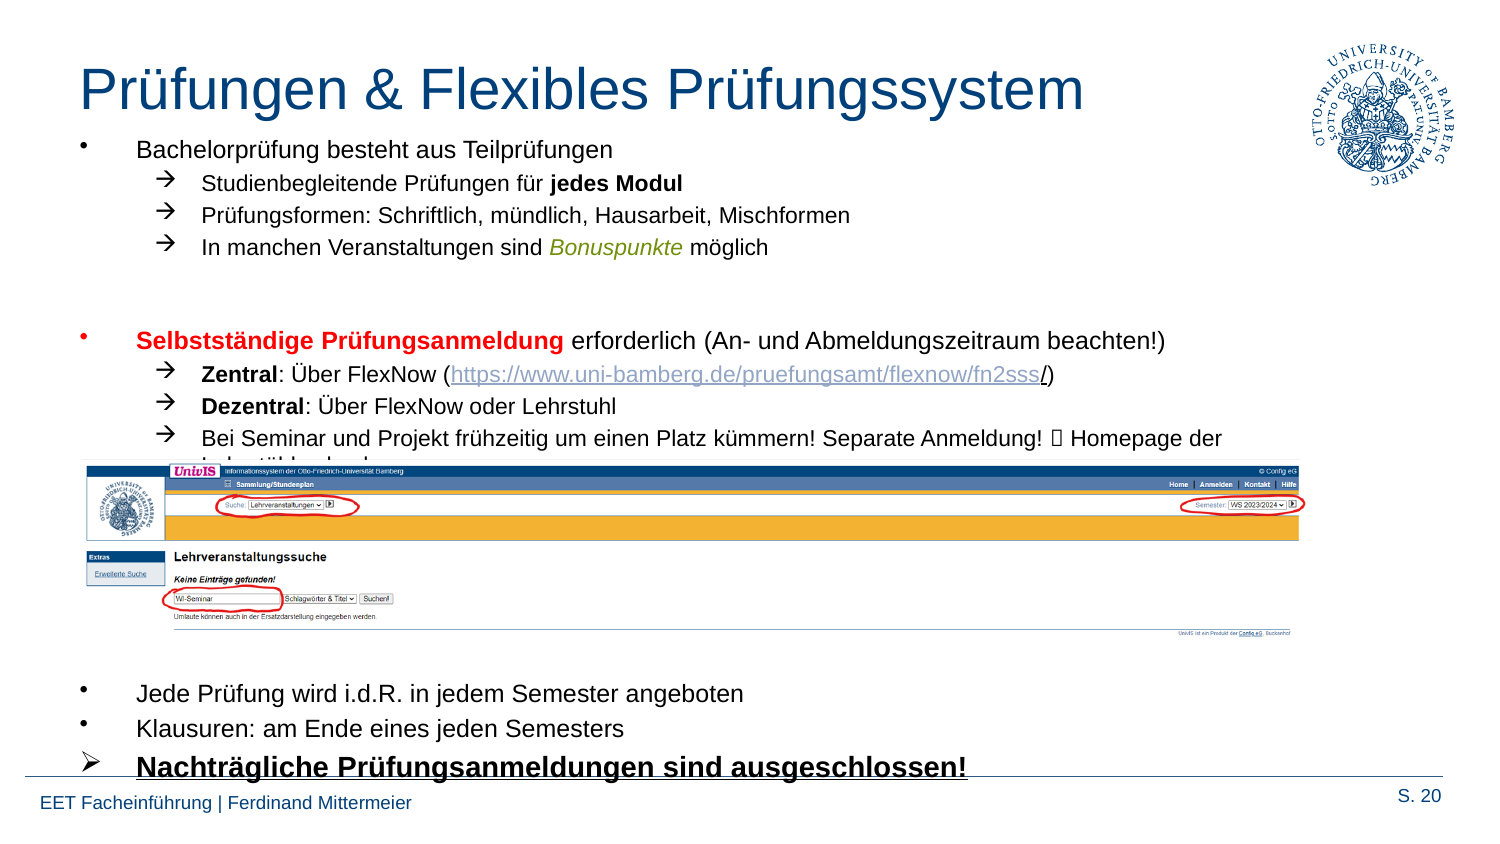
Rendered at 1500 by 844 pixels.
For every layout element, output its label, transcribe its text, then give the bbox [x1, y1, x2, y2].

title Prüfungen & Flexibles Prüfungssystem [64, 43, 1270, 126]
list Bachelorprüfung besteht aus Teilprüfungen Studienbegleitende Prüfungen für jedes Modul Prüfungsformen: Schriftlich, mündlich, Hausarbeit, Mischformen In manchen Veranstaltungen sind Bonuspunkte möglich Selbstständige Prüfungsanmeldung erforderlich (An- und Abmeldungszeitraum beachten!) Zentral: Über FlexNow (https://www.uni-bamberg.de/pruefungsamt/flexnow/fn2sss/) Dezentral: Über FlexNow oder Lehrstuhl Bei Seminar und Projekt frühzeitig um einen Platz kümmern! Separate Anmeldung!  Homepage der Lehrstühle checken Jede Prüfung wird i.d.R. in jedem Semester angeboten Klausuren: am Ende eines jeden Semesters Nachträgliche Prüfungsanmeldungen sind ausgeschlossen! [64, 126, 1270, 682]
picture [82, 457, 1306, 643]
